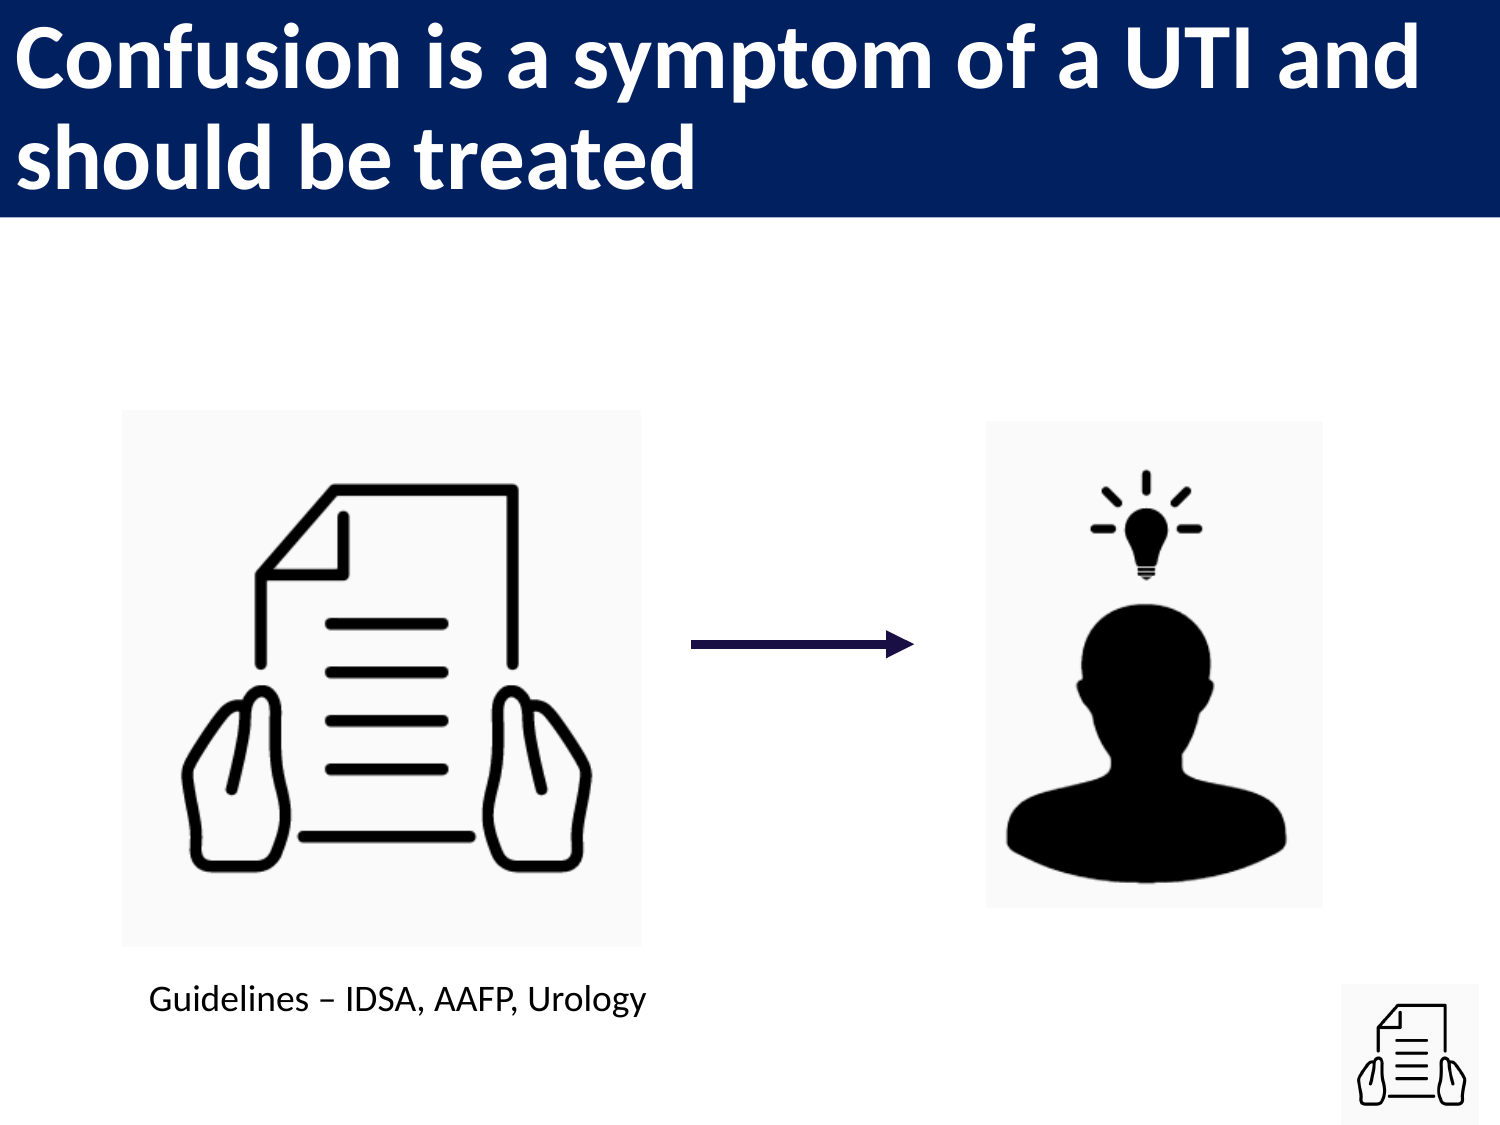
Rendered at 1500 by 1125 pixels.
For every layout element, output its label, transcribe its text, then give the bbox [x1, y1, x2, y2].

picture [986, 421, 1323, 908]
title Confusion is a symptom of a UTI and should be treated [0, 0, 1500, 218]
text_box Guidelines – IDSA, AAFP, Urology [134, 967, 679, 1027]
picture [1339, 984, 1500, 1125]
picture [121, 410, 641, 947]
